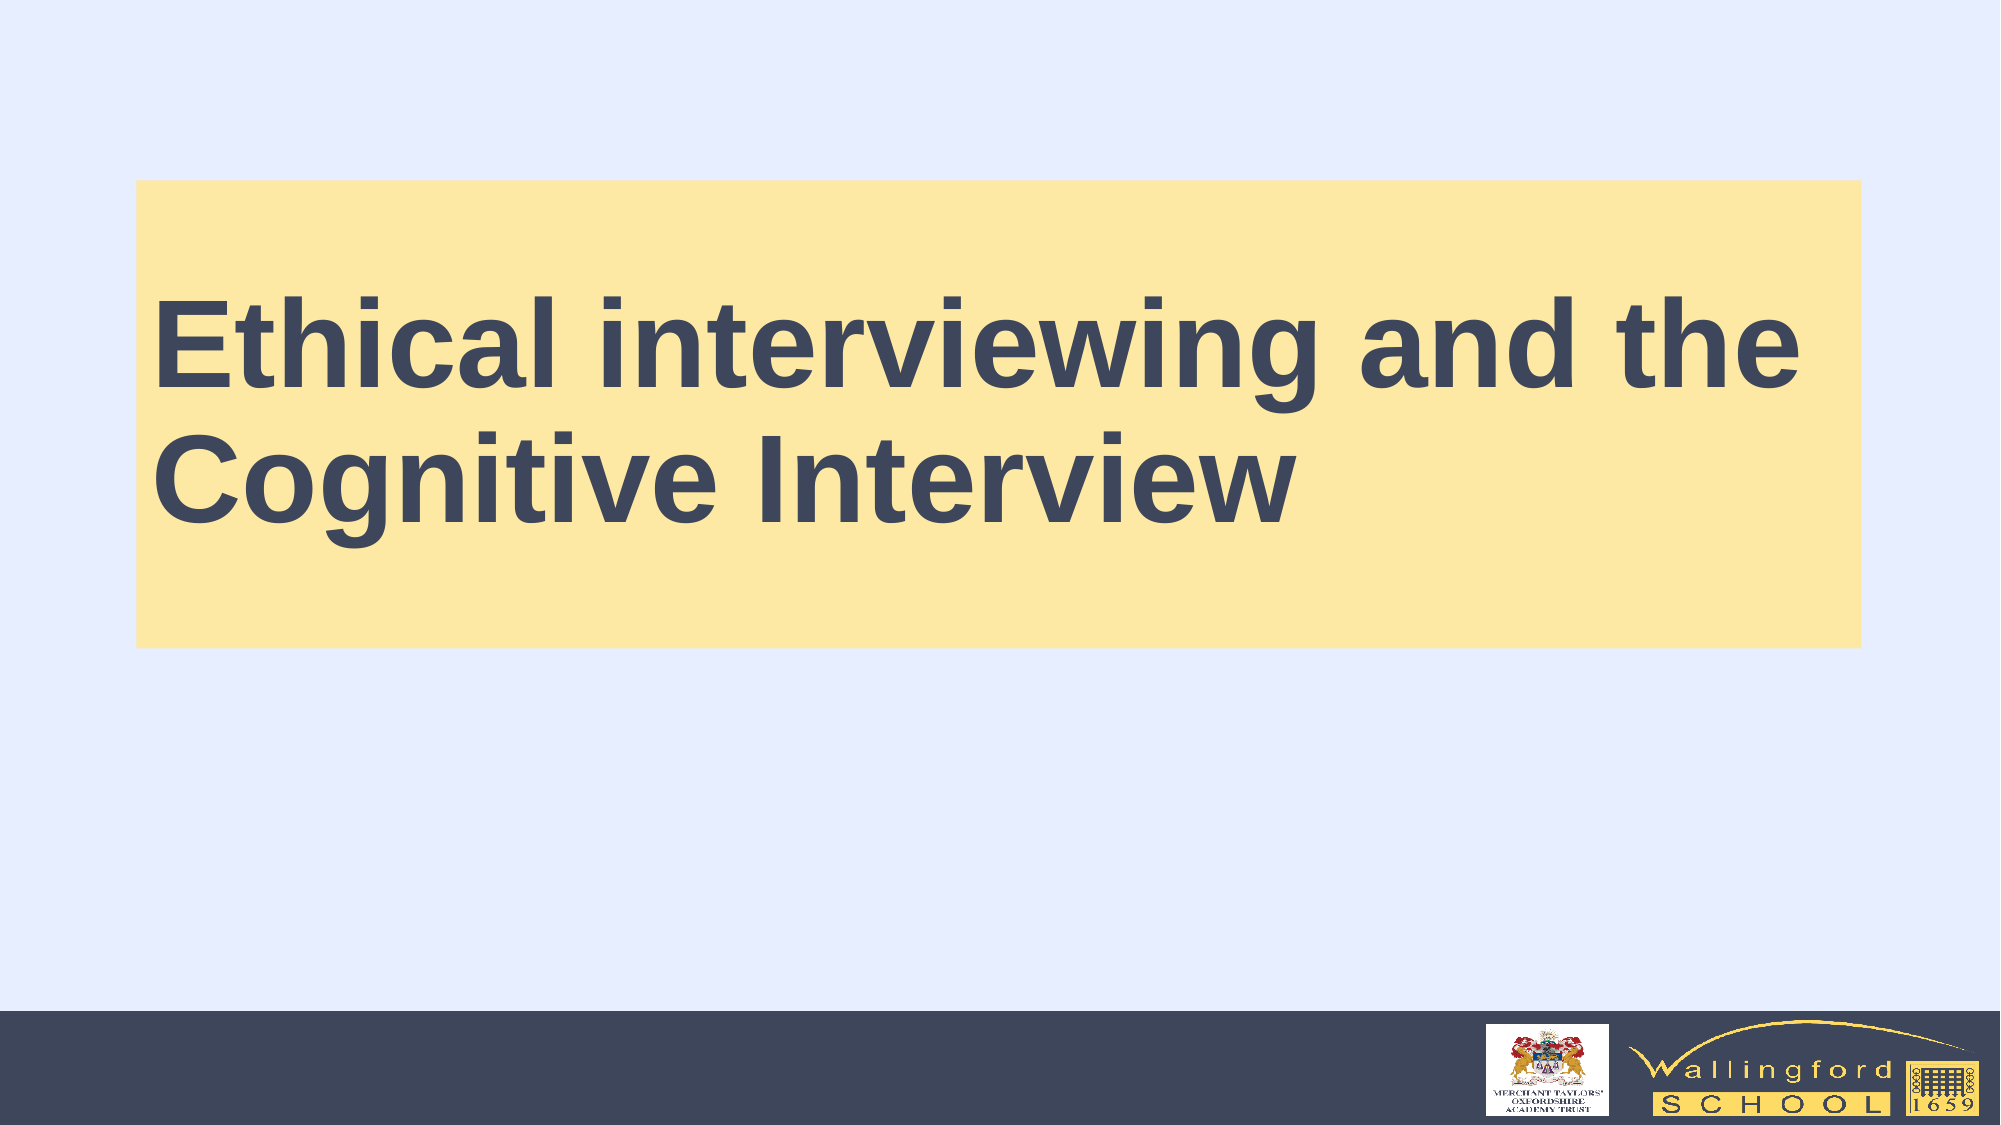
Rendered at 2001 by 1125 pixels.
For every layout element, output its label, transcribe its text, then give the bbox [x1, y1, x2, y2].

picture [1486, 1024, 1609, 1116]
title Ethical interviewing and the Cognitive Interview [136, 180, 1862, 649]
picture [1627, 1020, 1979, 1116]
